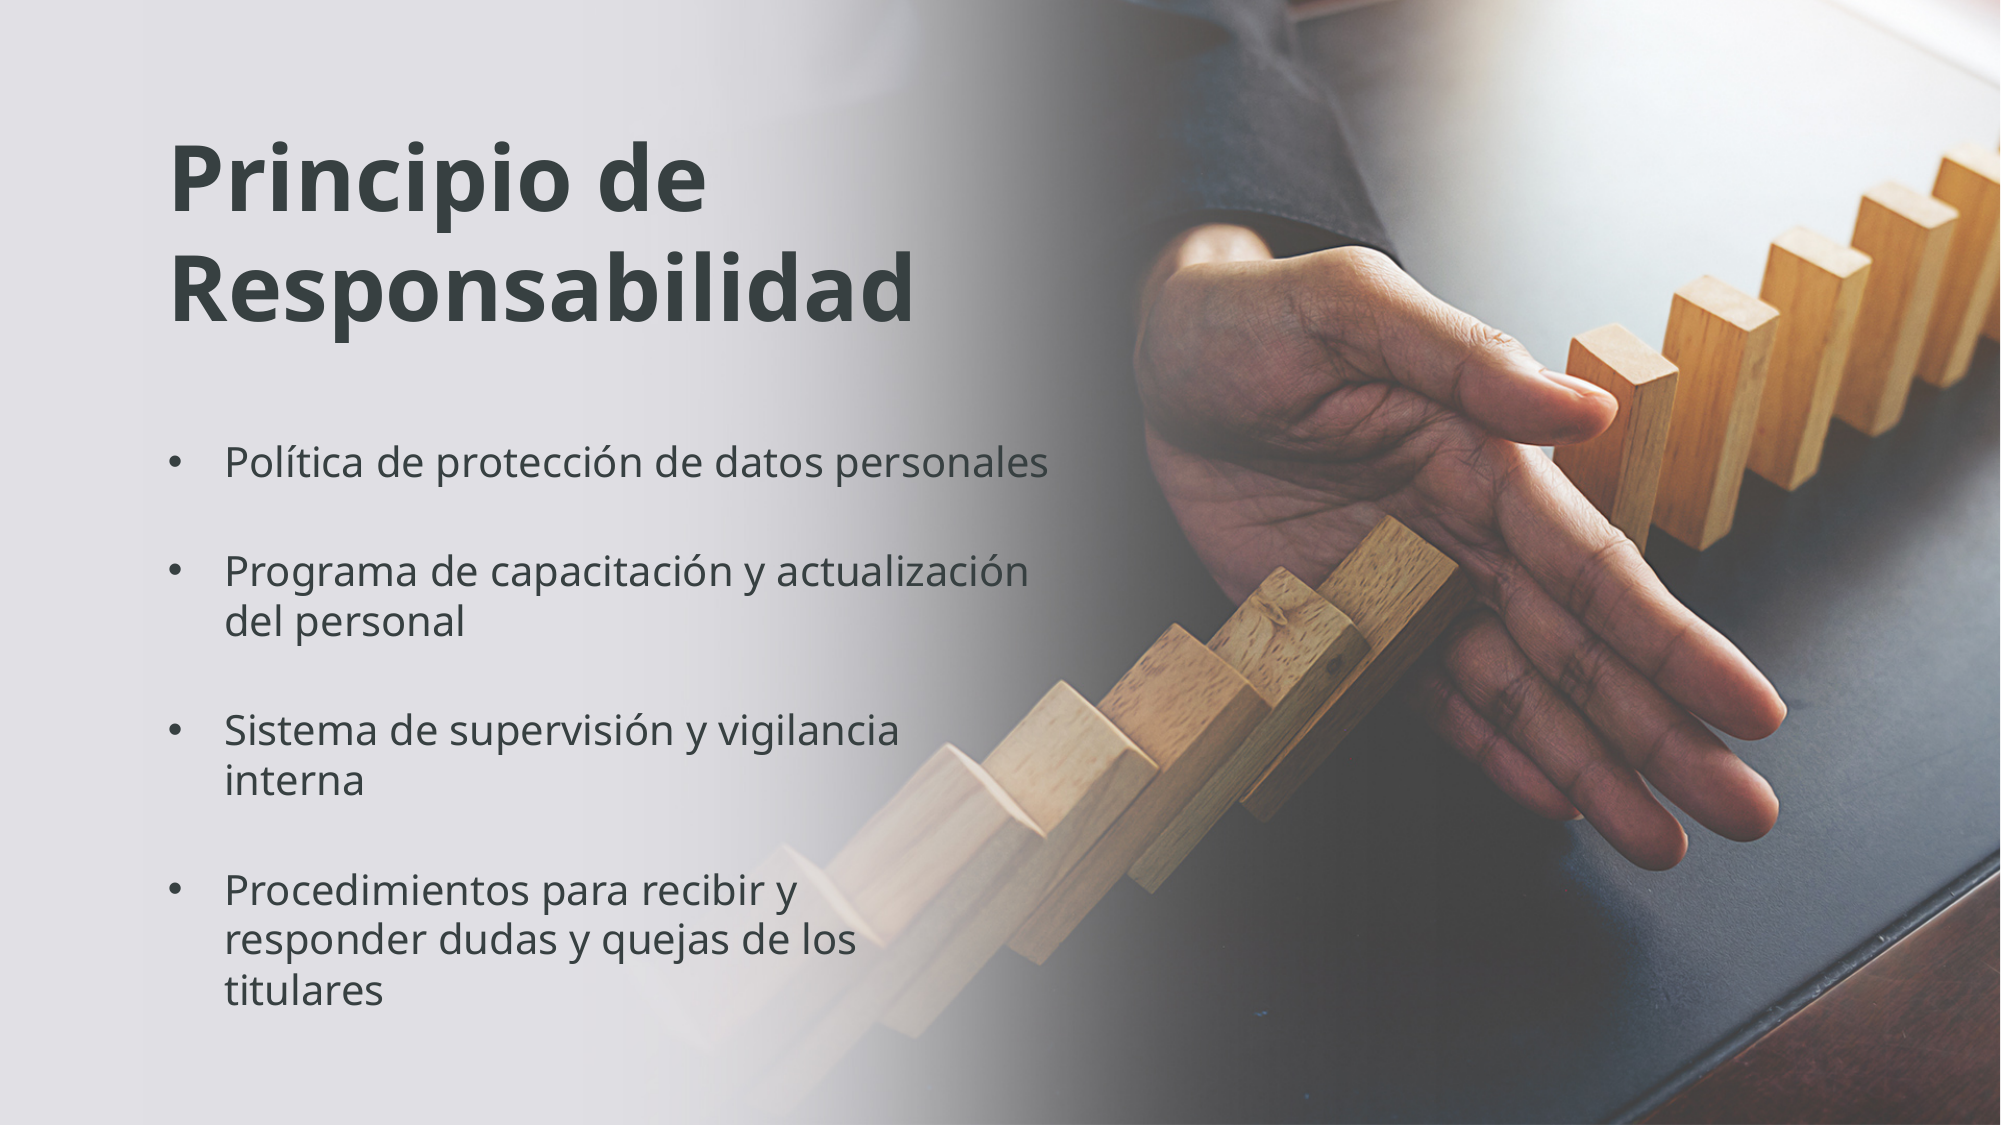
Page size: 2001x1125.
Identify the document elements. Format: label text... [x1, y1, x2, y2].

text_box Política de protección de datos personales [153, 428, 1145, 494]
text_box Procedimientos para recibir y responder dudas y quejas de los titulares [153, 855, 967, 1021]
text_box Principio de Responsabilidad [153, 112, 1037, 348]
picture [0, 0, 2001, 1125]
text_box Sistema de supervisión y vigilancia interna [153, 696, 943, 812]
text_box Programa de capacitación y actualización del personal [153, 537, 1106, 653]
